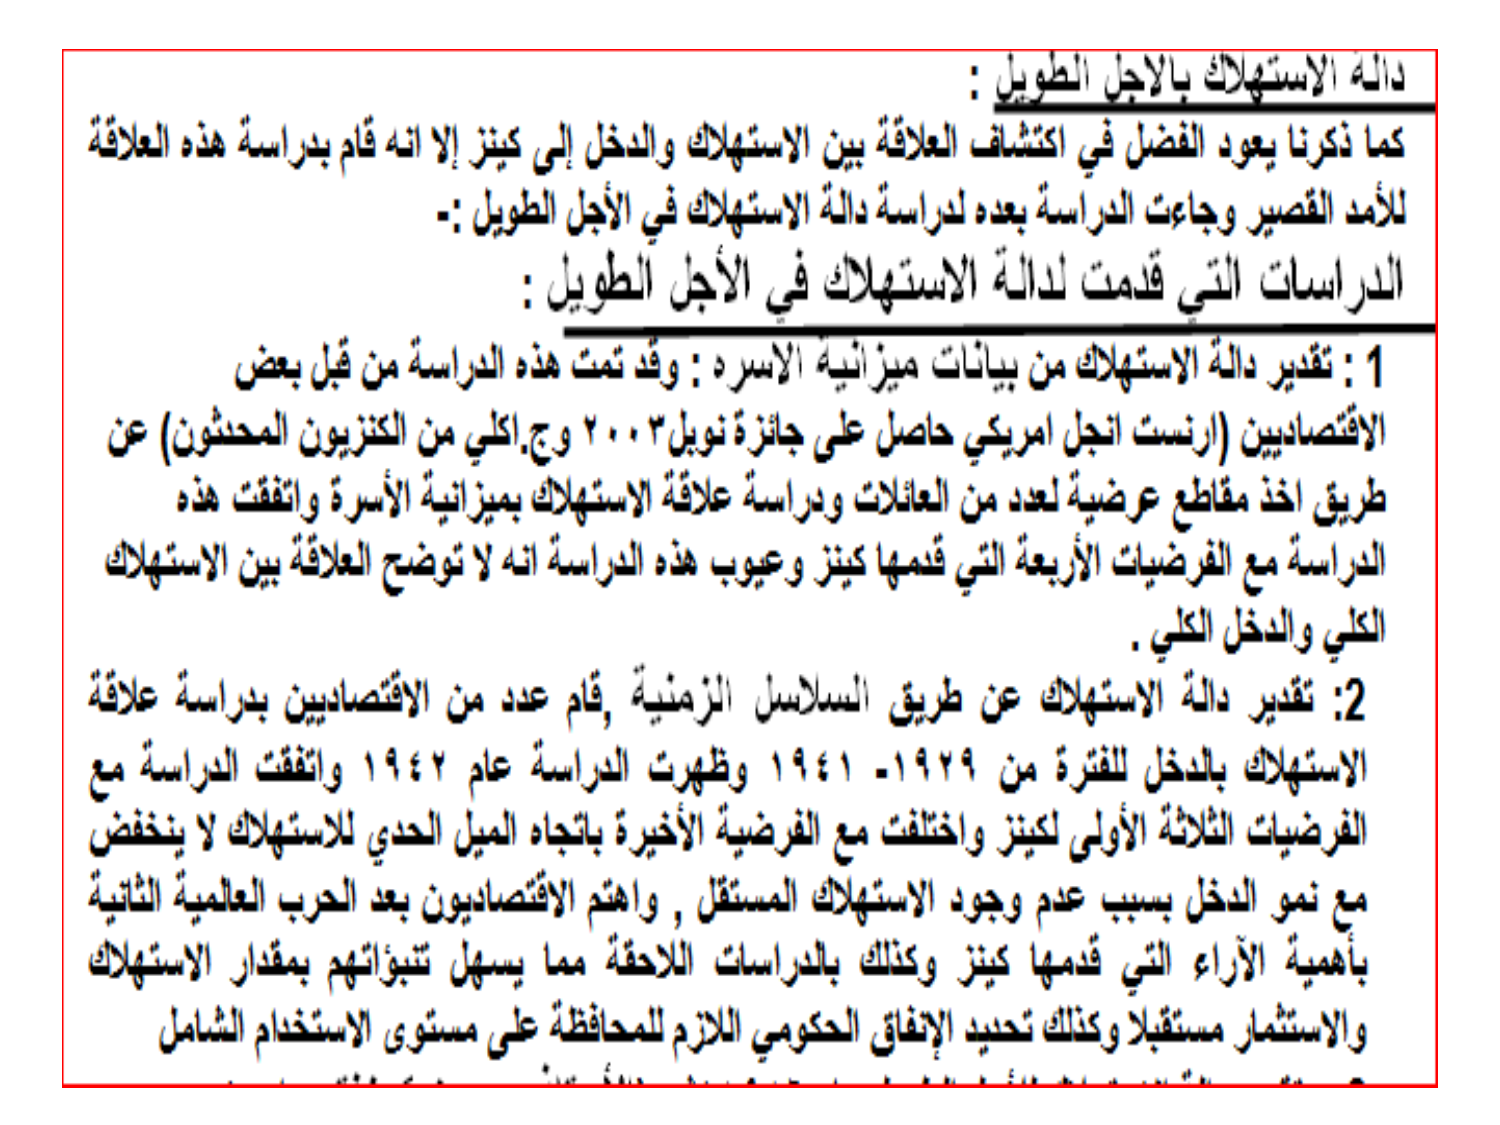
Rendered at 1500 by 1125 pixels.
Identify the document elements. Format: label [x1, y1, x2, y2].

list [62, 49, 1438, 1088]
